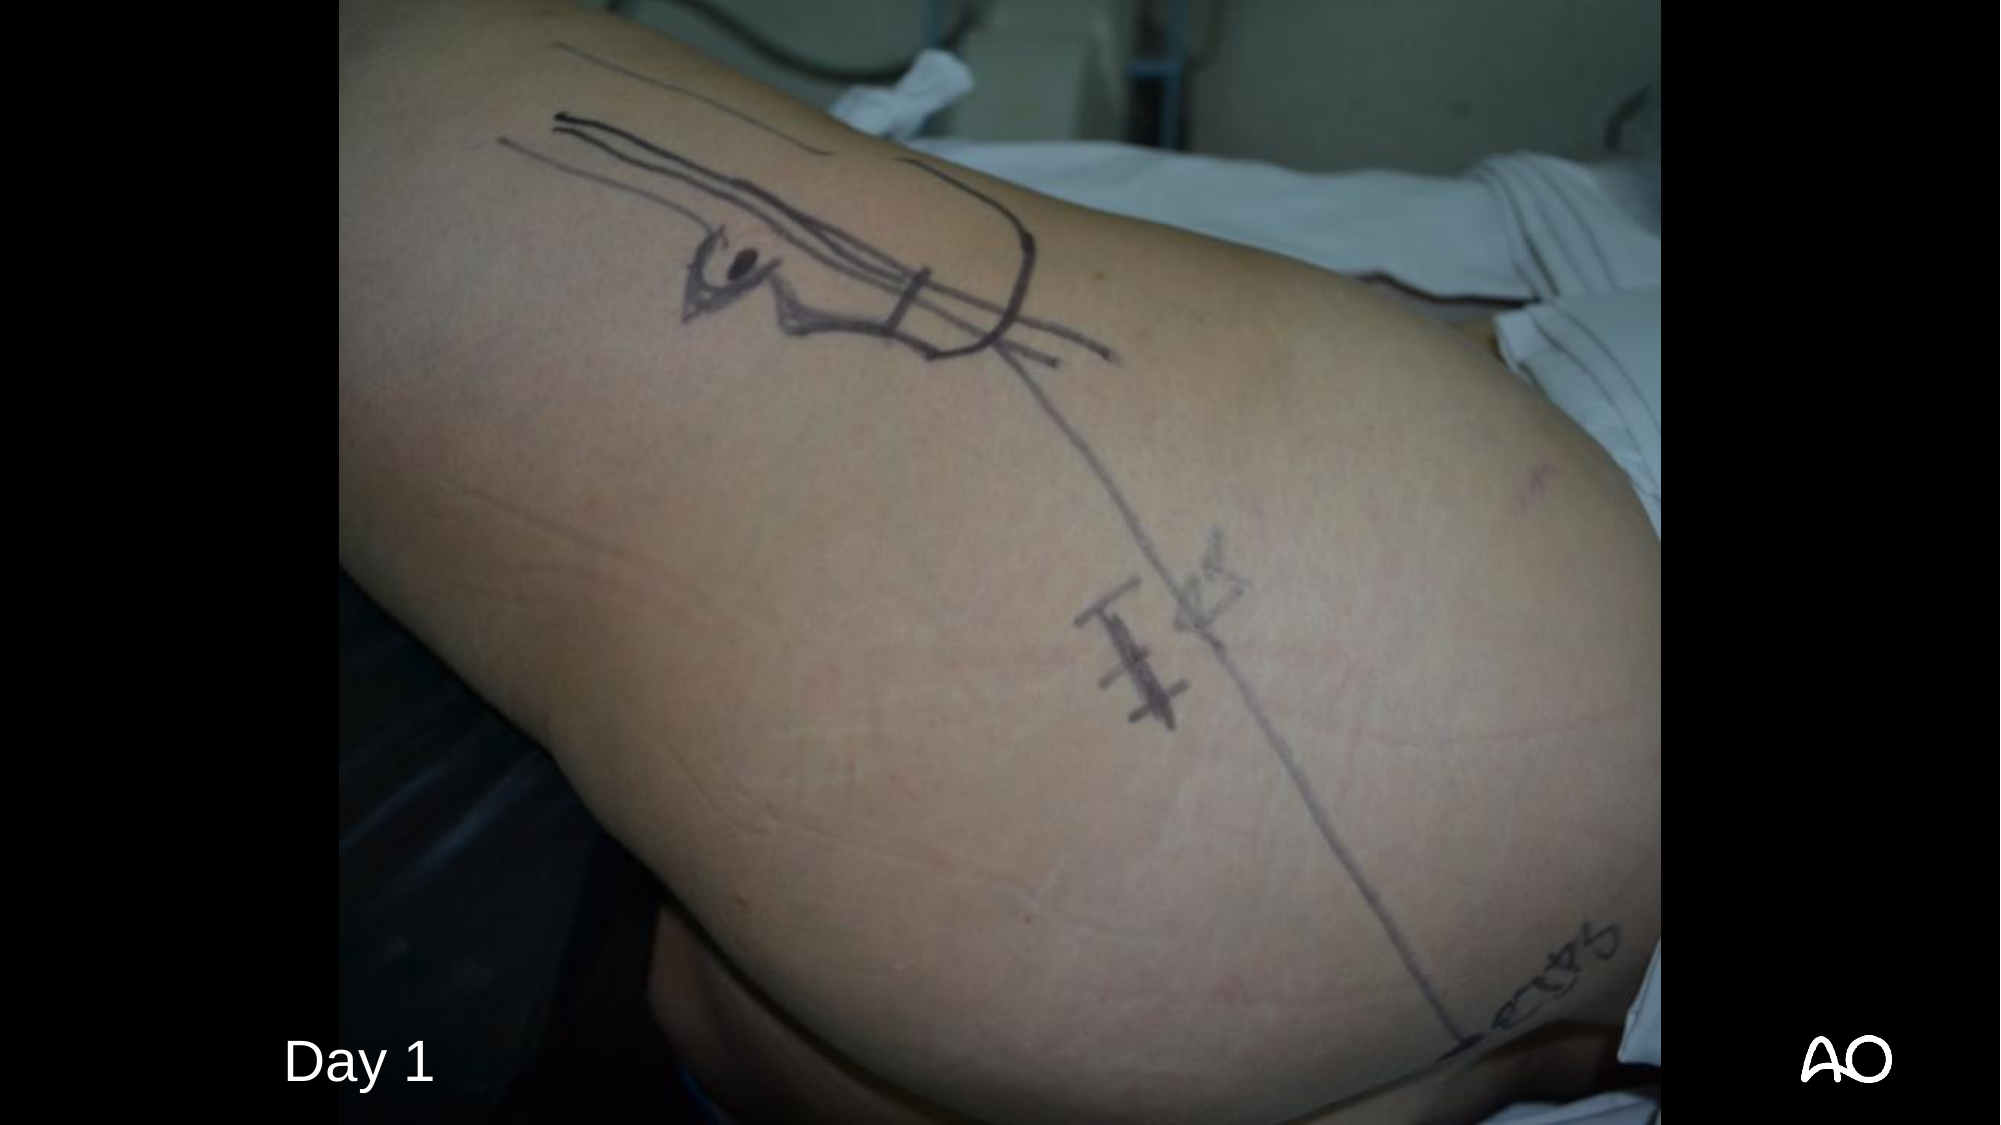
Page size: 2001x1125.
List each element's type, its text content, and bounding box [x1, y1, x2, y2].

picture [1801, 1035, 1892, 1083]
picture [338, 0, 1661, 1125]
text_box Day 1 [268, 1015, 333, 1101]
